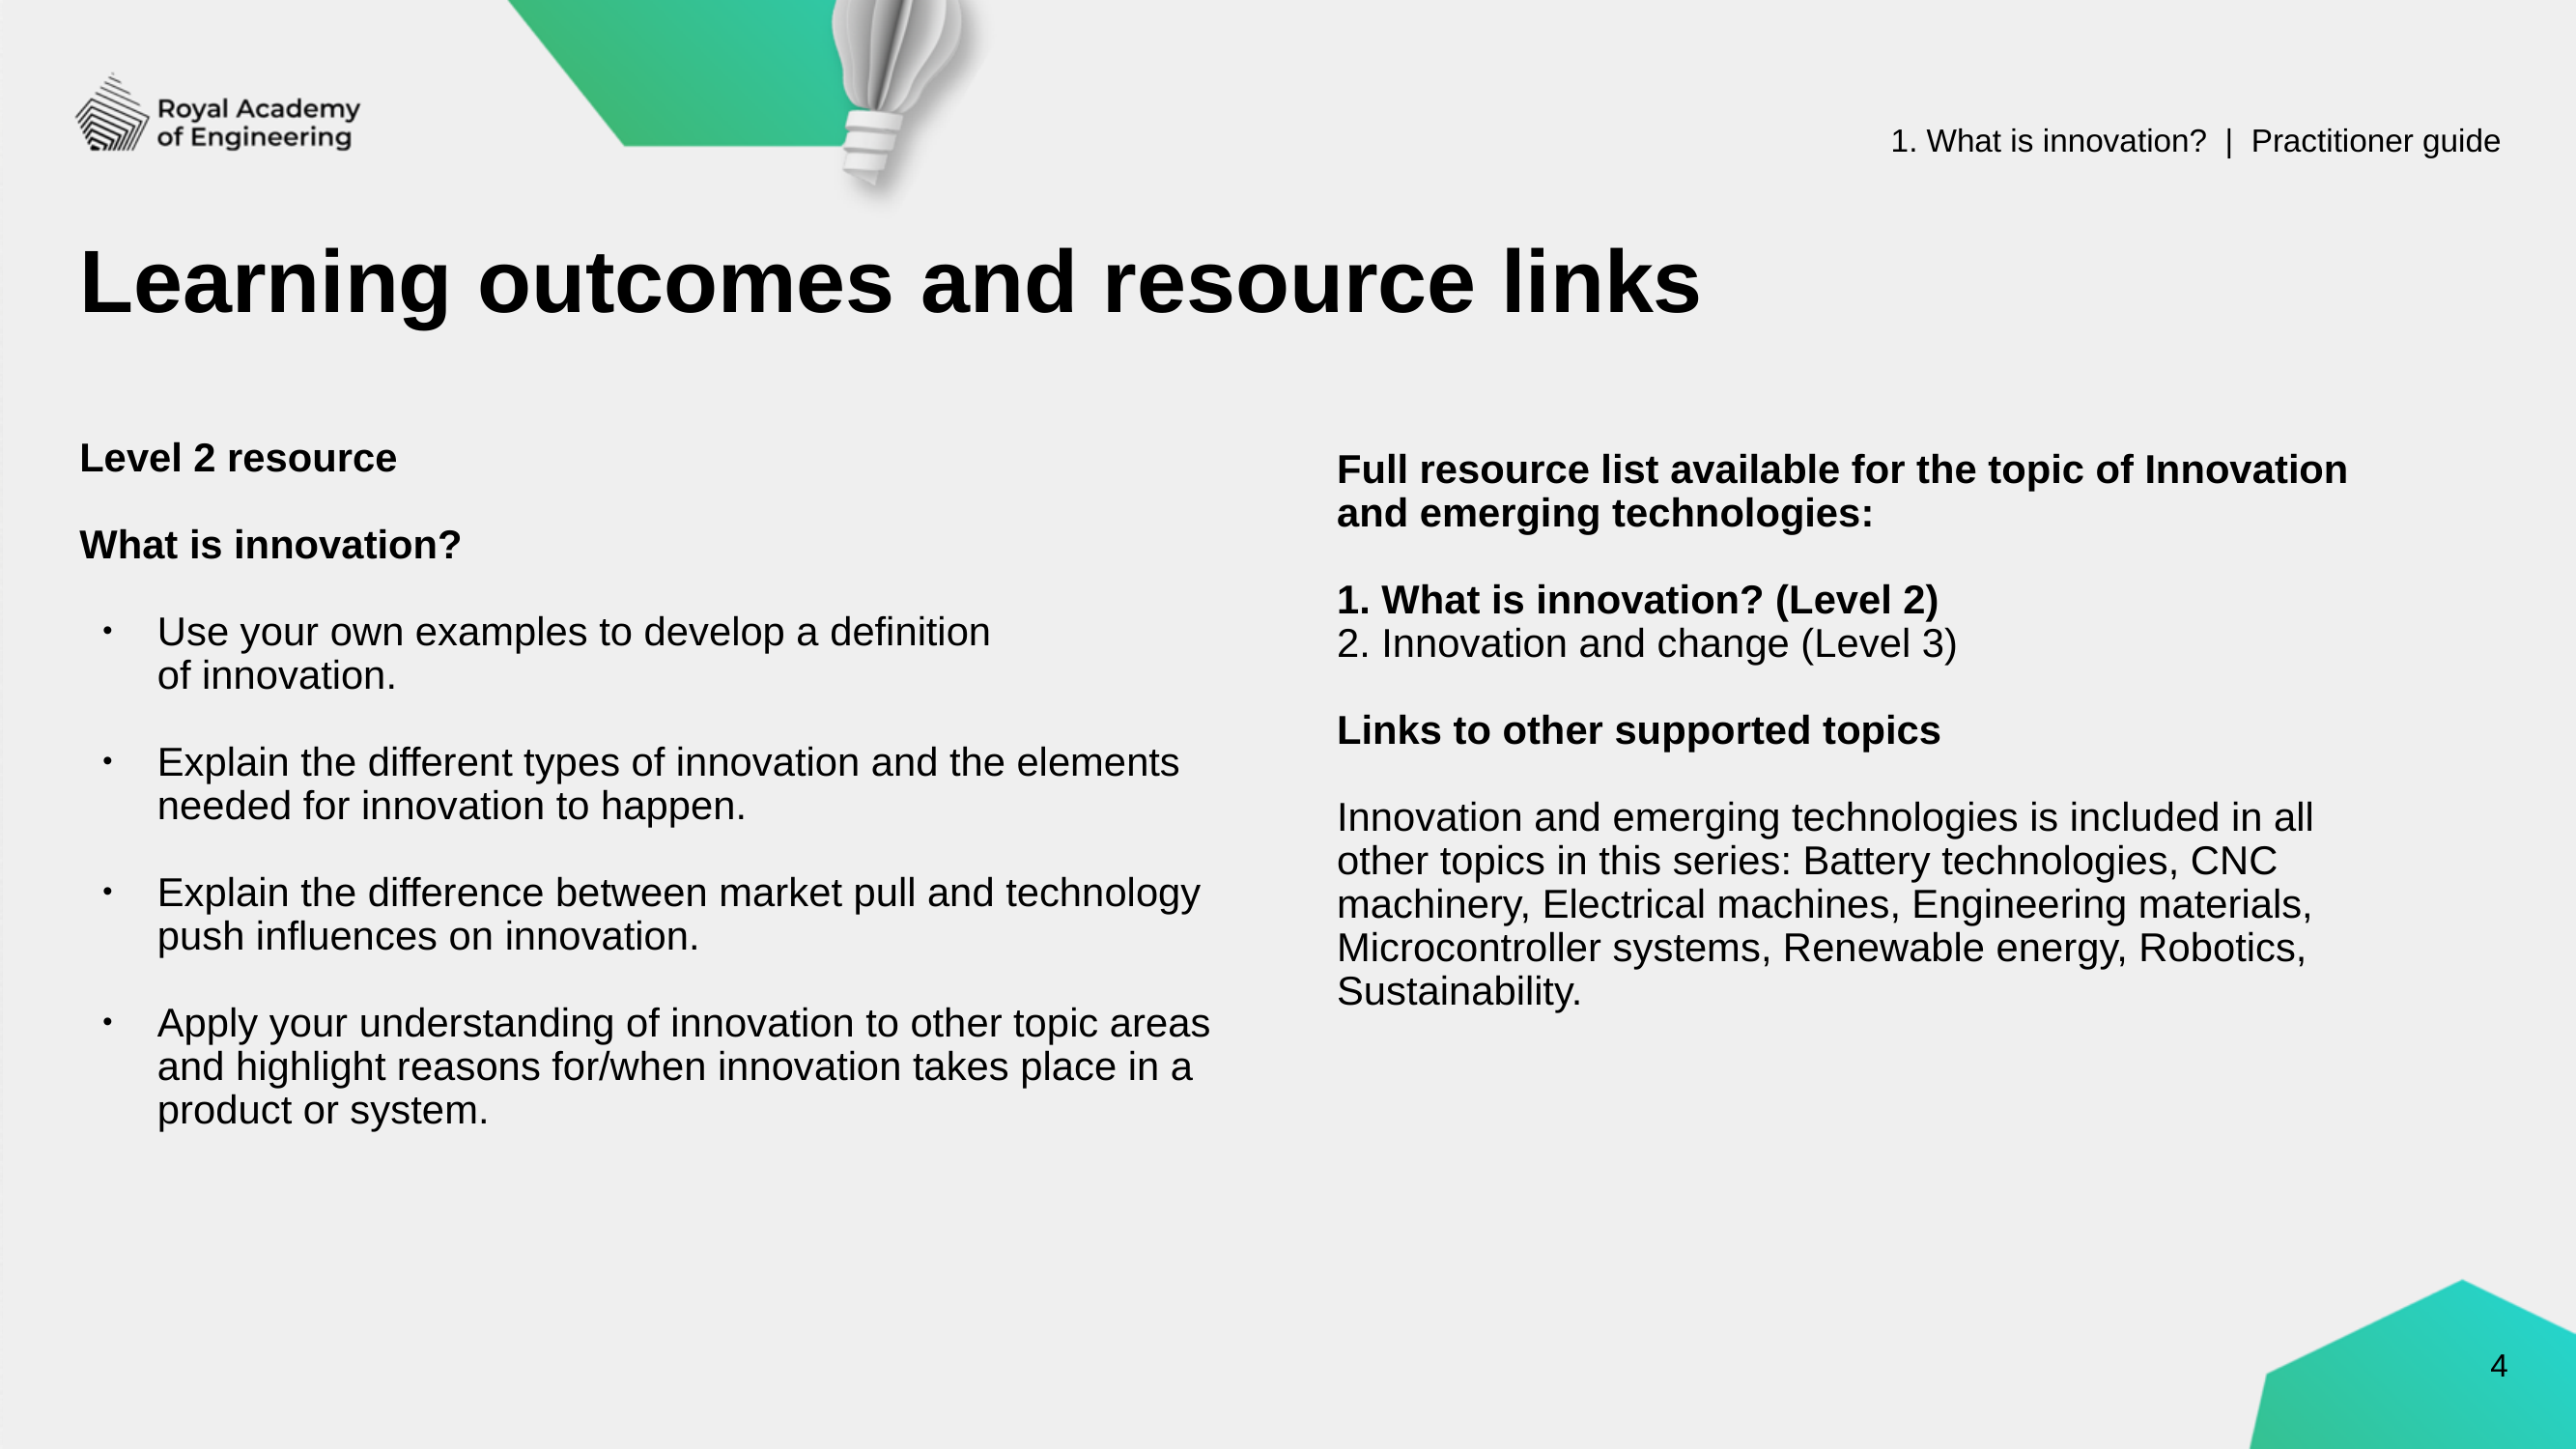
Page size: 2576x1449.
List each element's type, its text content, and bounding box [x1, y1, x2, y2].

text_box 1. What is innovation? | Practitioner guide [1525, 120, 2503, 198]
list Full resource list available for the topic of Innovation and emerging technologies: 1. What is innovation? (Level 2) 2. Innovation and change (Level 3) Links to other supported topics Innovation and emerging technologies is included in all other topics in this series: Battery technologies, CNC machinery, Electrical machines, Engineering materials, Microcontroller systems, Renewable energy, Robotics, Sustainability. [1322, 441, 2423, 1326]
text_box 4 [2422, 1345, 2508, 1423]
list Level 2 resource What is innovation? Use your own examples to develop a definition of innovation. Explain the different types of innovation and the elements needed for innovation to happen. Explain the difference between market pull and technology push influences on innovation. Apply your understanding of innovation to other topic areas and highlight reasons for/when innovation takes place in a product or system. [65, 430, 1227, 1315]
title Learning outcomes and resource links [65, 229, 2287, 345]
picture [0, 0, 2576, 1449]
